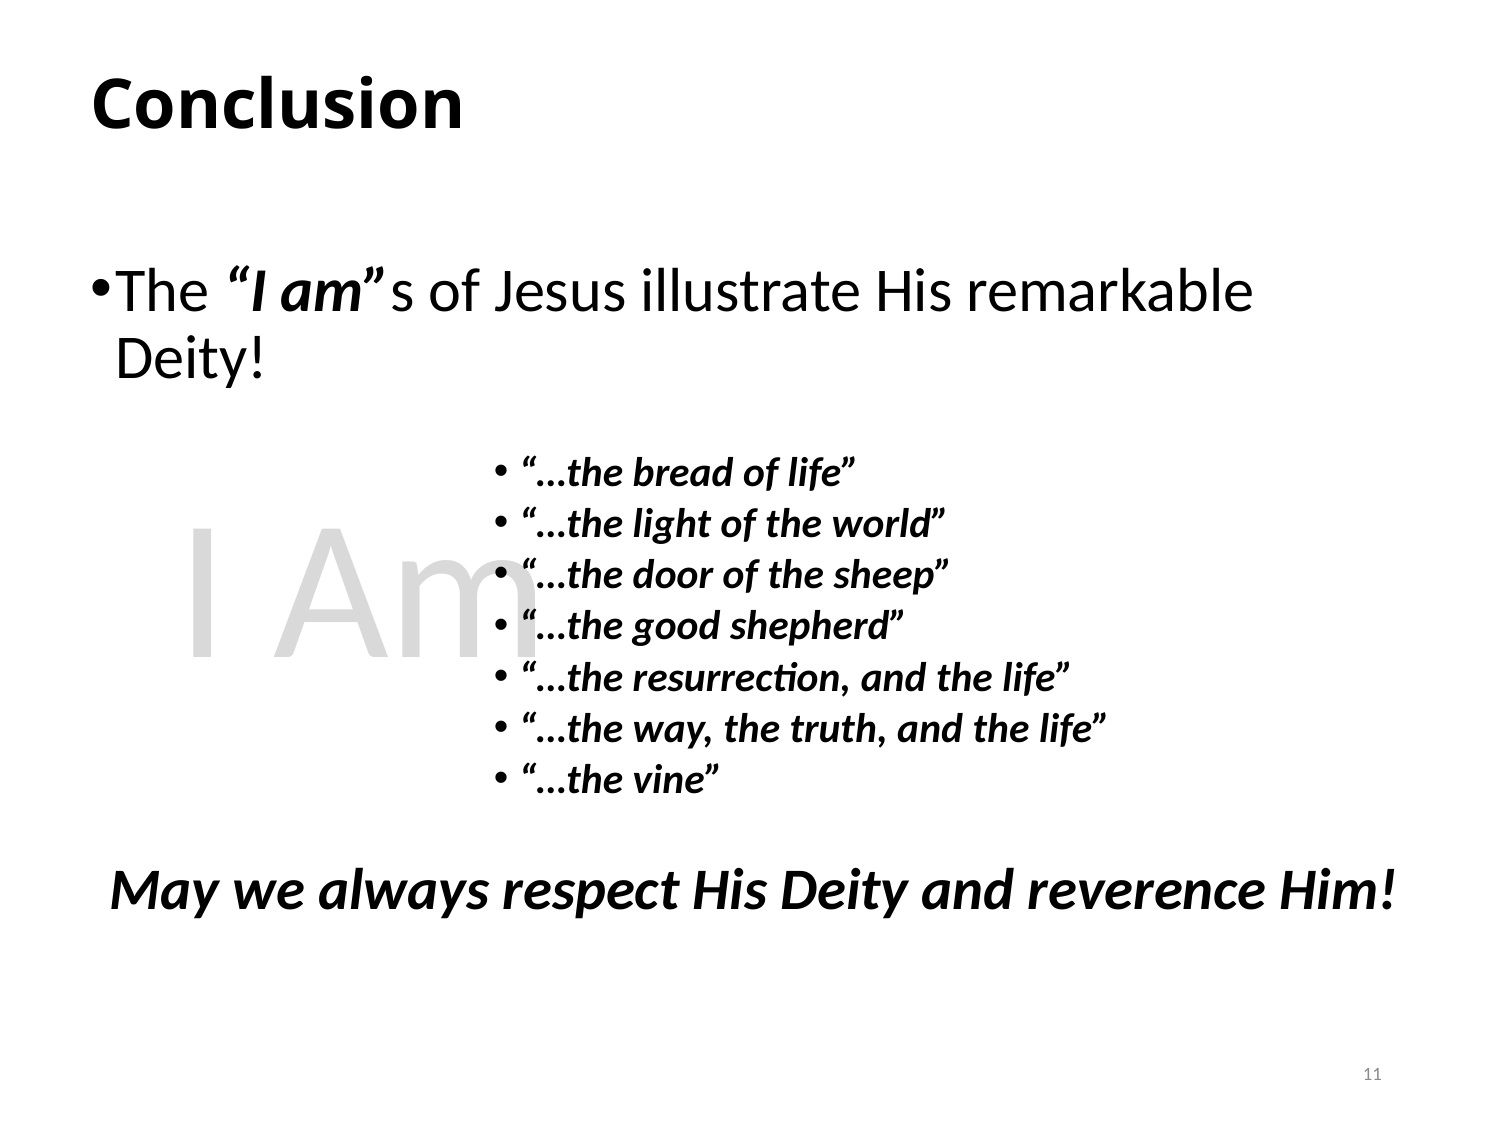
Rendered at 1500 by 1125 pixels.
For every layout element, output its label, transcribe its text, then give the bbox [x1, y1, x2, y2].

title Conclusion [75, 0, 1425, 213]
slide_number 11 [1059, 1042, 1397, 1103]
list The “I am”s of Jesus illustrate His remarkable Deity! “…the bread of life” “…the light of the world” “…the door of the sheep” “…the good shepherd” “…the resurrection, and the life” “…the way, the truth, and the life” “…the vine” May we always respect His Deity and reverence Him! [75, 249, 1425, 1063]
